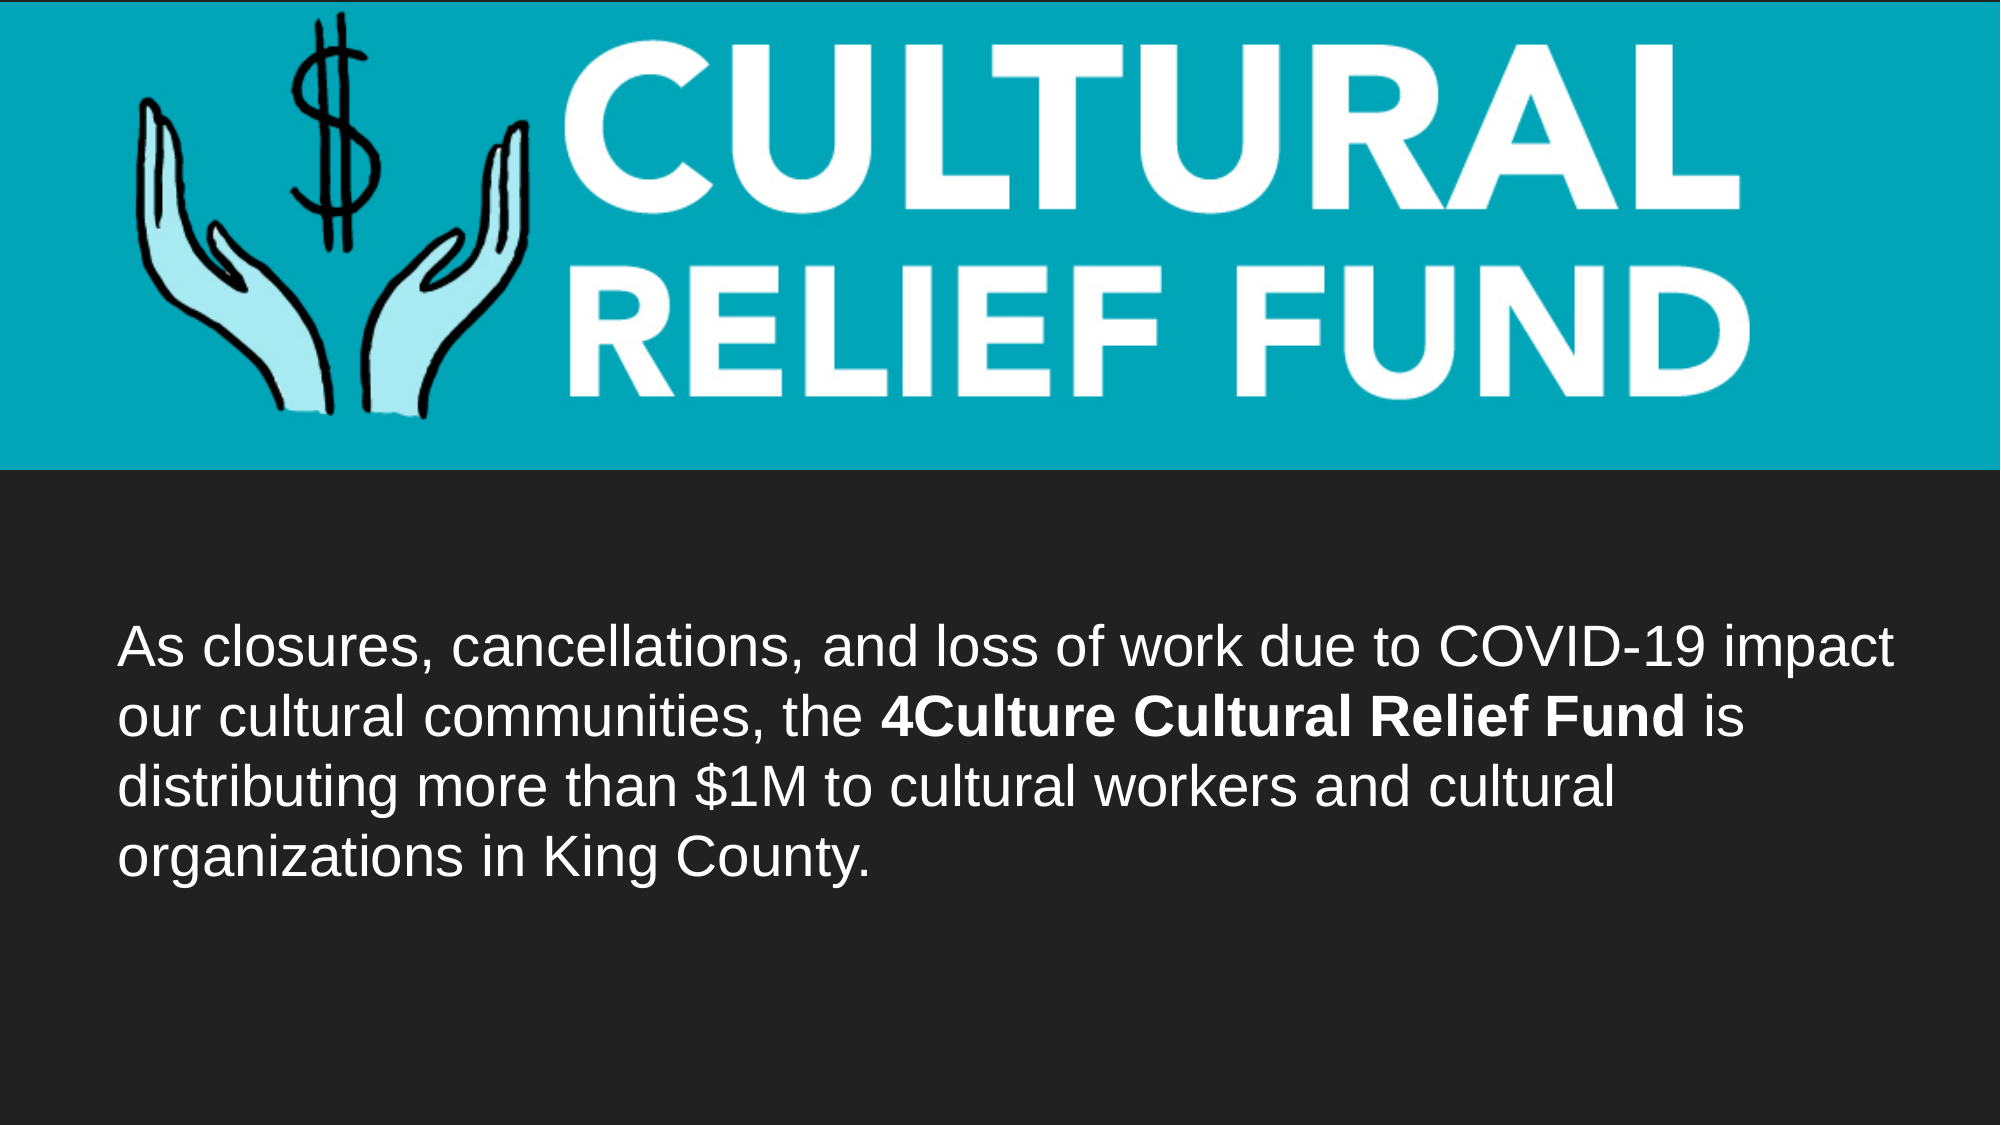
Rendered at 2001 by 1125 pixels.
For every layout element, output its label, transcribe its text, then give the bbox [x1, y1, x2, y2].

picture [0, 1, 2000, 471]
text_box As closures, cancellations, and loss of work due to COVID-19 impact our cultural communities, the 4Culture Cultural Relief Fund is distributing more than $1M to cultural workers and cultural organizations in King County. [103, 600, 1959, 896]
